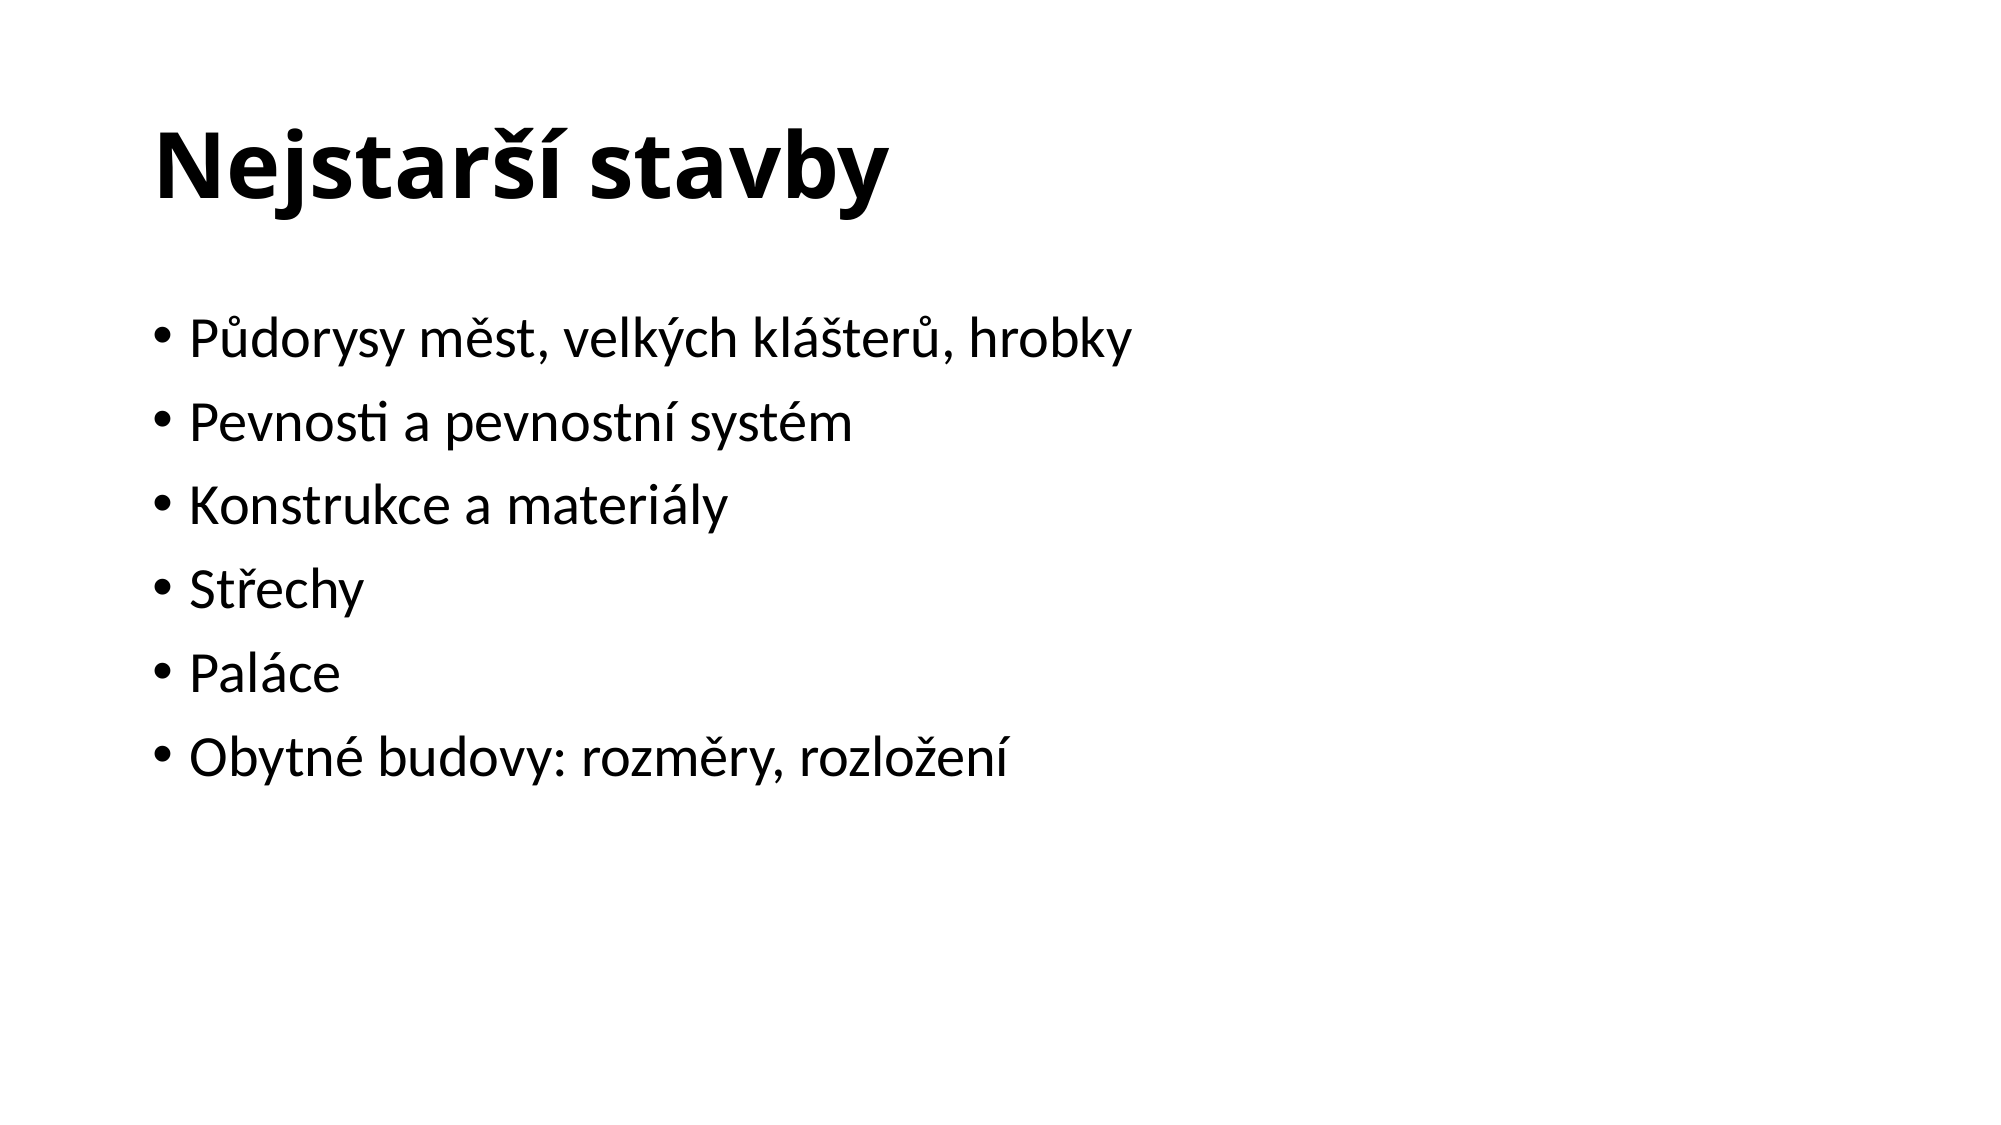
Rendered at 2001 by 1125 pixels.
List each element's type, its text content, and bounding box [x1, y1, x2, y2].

title Nejstarší stavby [137, 59, 1863, 278]
list Půdorysy měst, velkých klášterů, hrobky Pevnosti a pevnostní systém Konstrukce a materiály Střechy Paláce Obytné budovy: rozměry, rozložení [137, 299, 1863, 1014]
